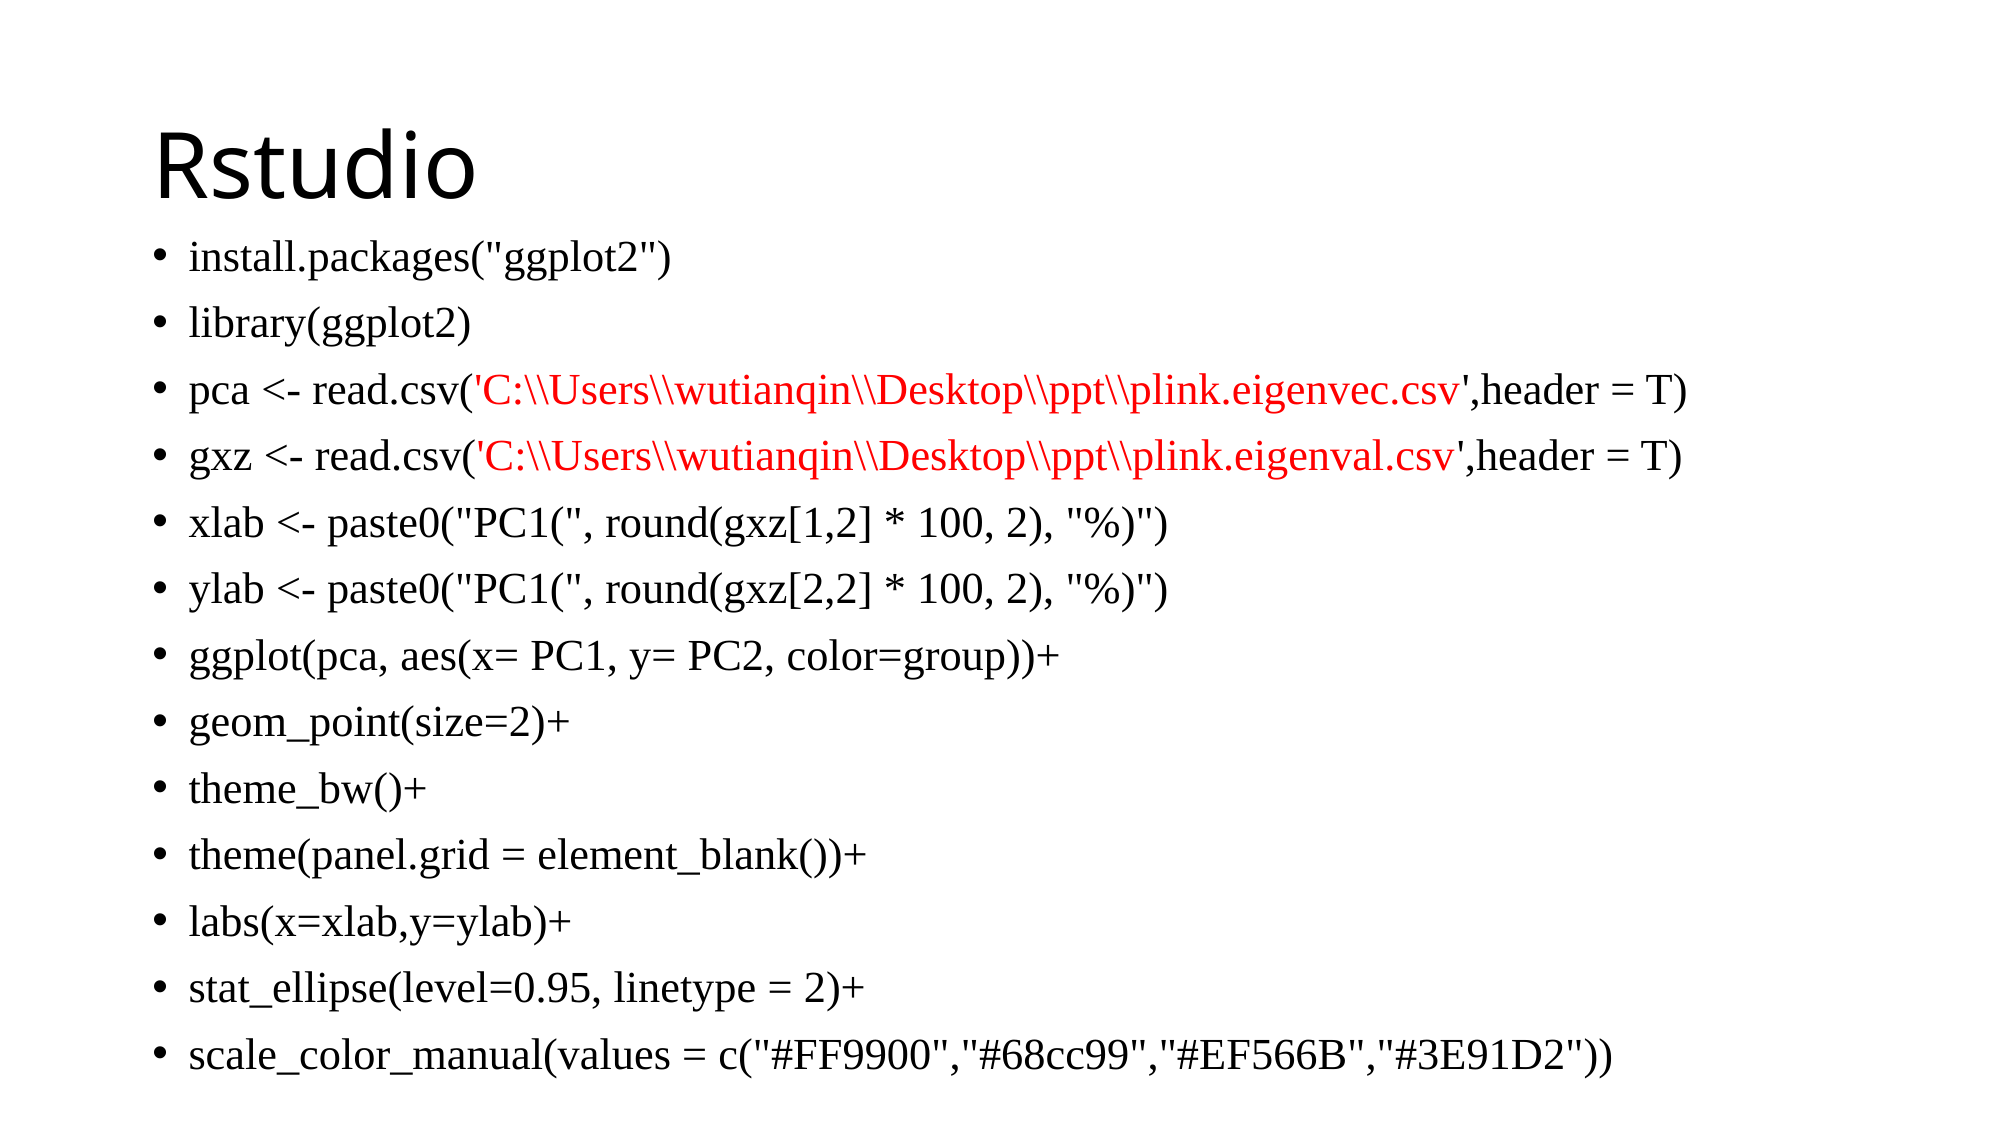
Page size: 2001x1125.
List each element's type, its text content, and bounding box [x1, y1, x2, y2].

list install.packages("ggplot2") library(ggplot2) pca <- read.csv('C:\\Users\\wutianqin\\Desktop\\ppt\\plink.eigenvec.csv',header = T) gxz <- read.csv('C:\\Users\\wutianqin\\Desktop\\ppt\\plink.eigenval.csv',header = T) xlab <- paste0("PC1(", round(gxz[1,2] * 100, 2), "%)") ylab <- paste0("PC1(", round(gxz[2,2] * 100, 2), "%)") ggplot(pca, aes(x= PC1, y= PC2, color=group))+ geom_point(size=2)+ theme_bw()+ theme(panel.grid = element_blank())+ labs(x=xlab,y=ylab)+ stat_ellipse(level=0.95, linetype = 2)+ scale_color_manual(values = c("#FF9900","#68cc99","#EF566B","#3E91D2")) [137, 225, 1863, 1099]
title Rstudio [137, 59, 1863, 225]
